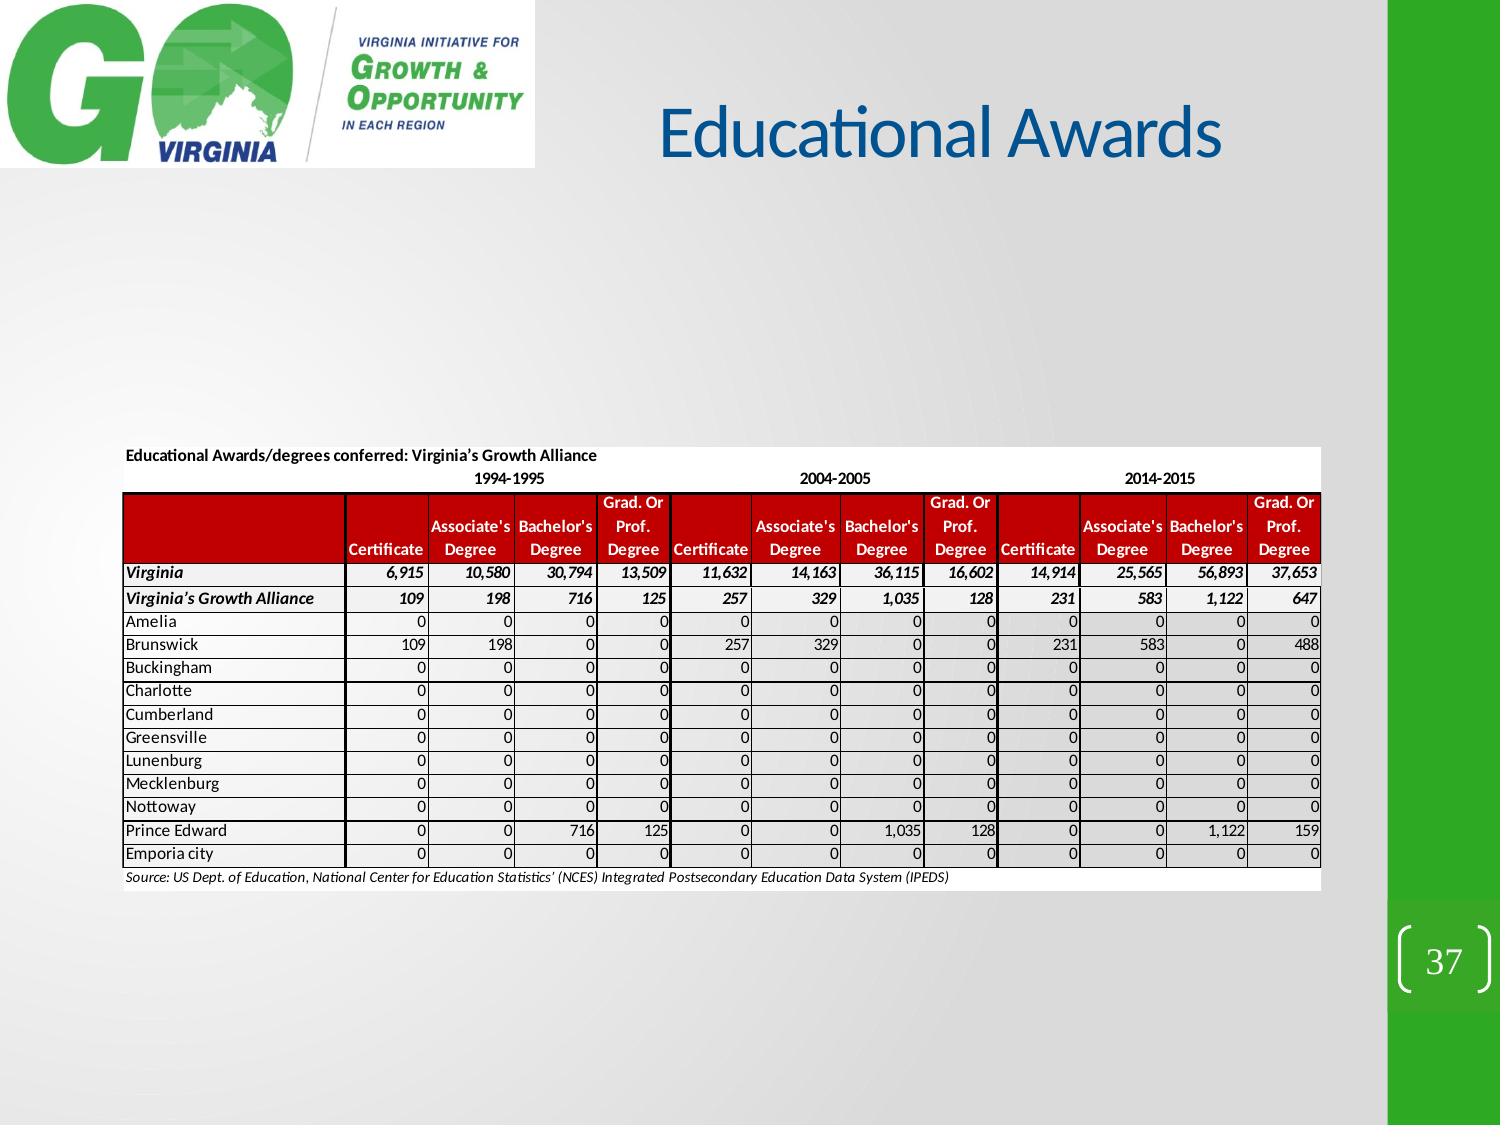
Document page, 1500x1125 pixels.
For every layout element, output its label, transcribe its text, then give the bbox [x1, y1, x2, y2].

picture [0, 0, 535, 168]
title Educational Awards [559, 33, 1323, 222]
slide_number 37 [1397, 925, 1492, 994]
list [121, 445, 1323, 892]
